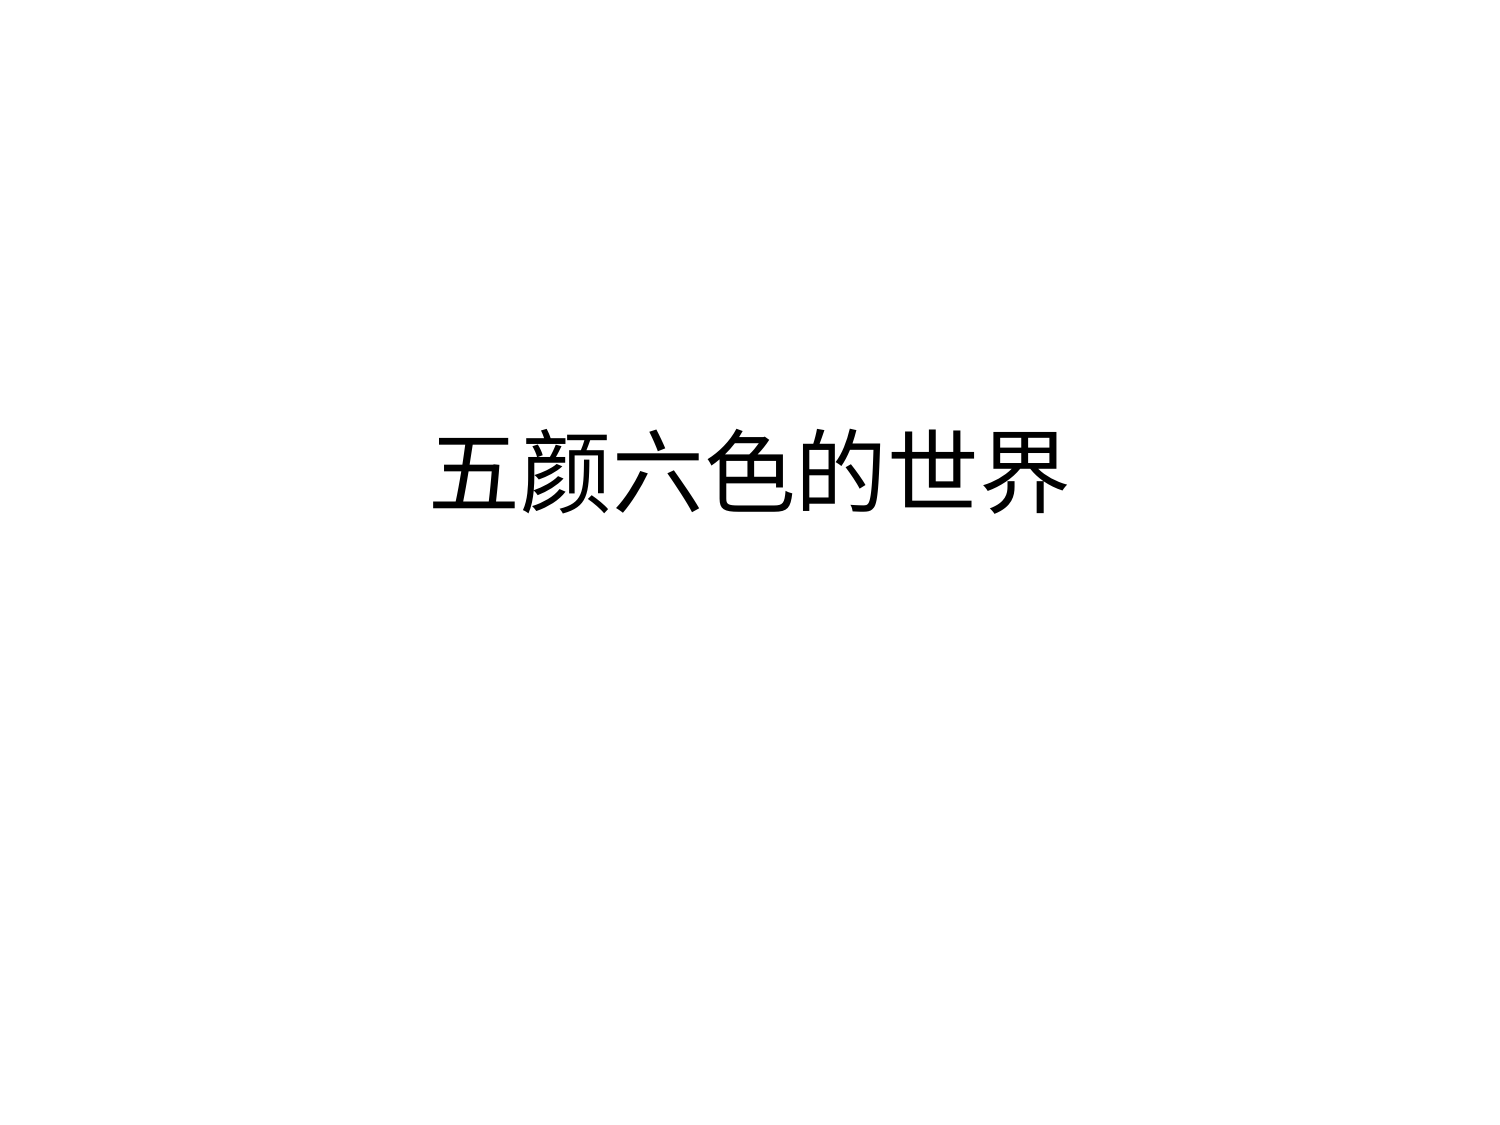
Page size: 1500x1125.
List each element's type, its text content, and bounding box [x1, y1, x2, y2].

title 五颜六色的世界 [112, 349, 1388, 591]
